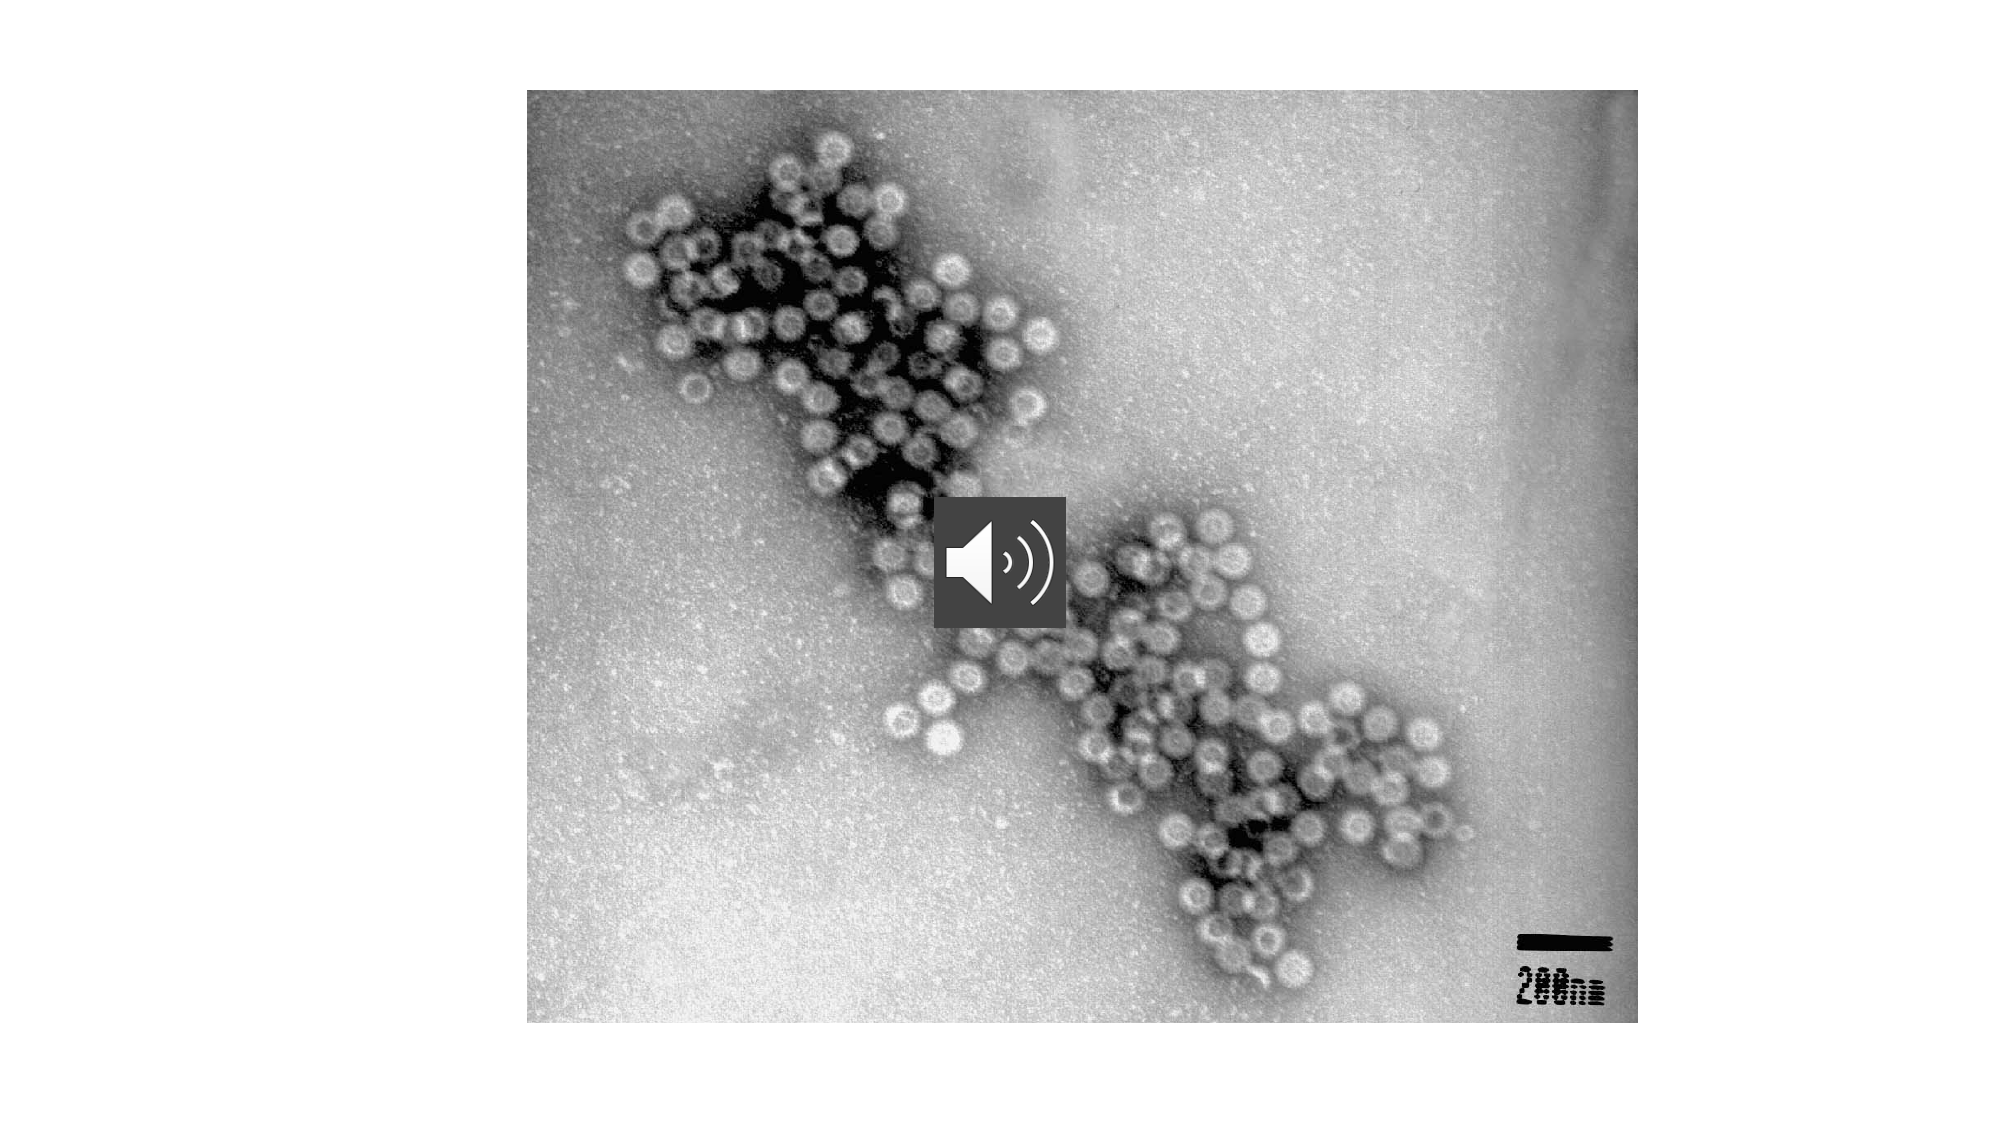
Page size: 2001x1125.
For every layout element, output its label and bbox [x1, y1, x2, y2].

picture [527, 90, 1638, 1023]
